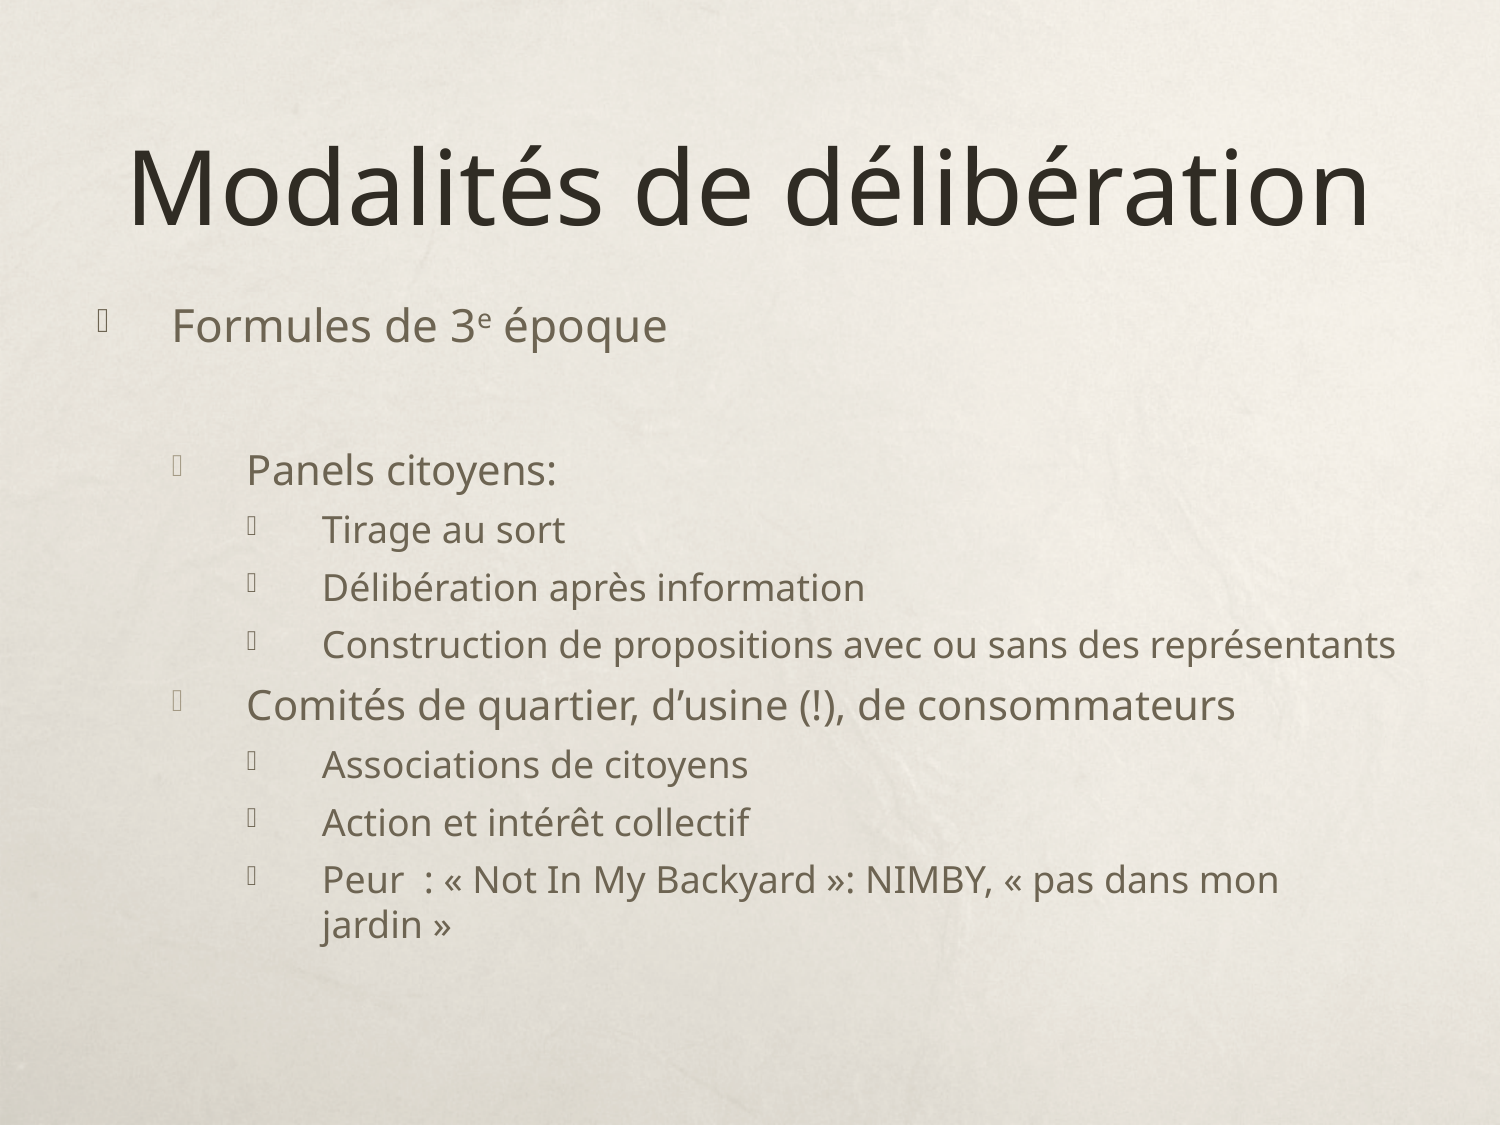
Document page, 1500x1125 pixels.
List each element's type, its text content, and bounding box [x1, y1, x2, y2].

title Modalités de délibération [81, 15, 1419, 254]
list Formules de 3e époque Panels citoyens: Tirage au sort Délibération après information Construction de propositions avec ou sans des représentants Comités de quartier, d’usine (!), de consommateurs Associations de citoyens Action et intérêt collectif Peur : « Not In My Backyard »: NIMBY, « pas dans mon jardin » [81, 288, 1419, 1005]
